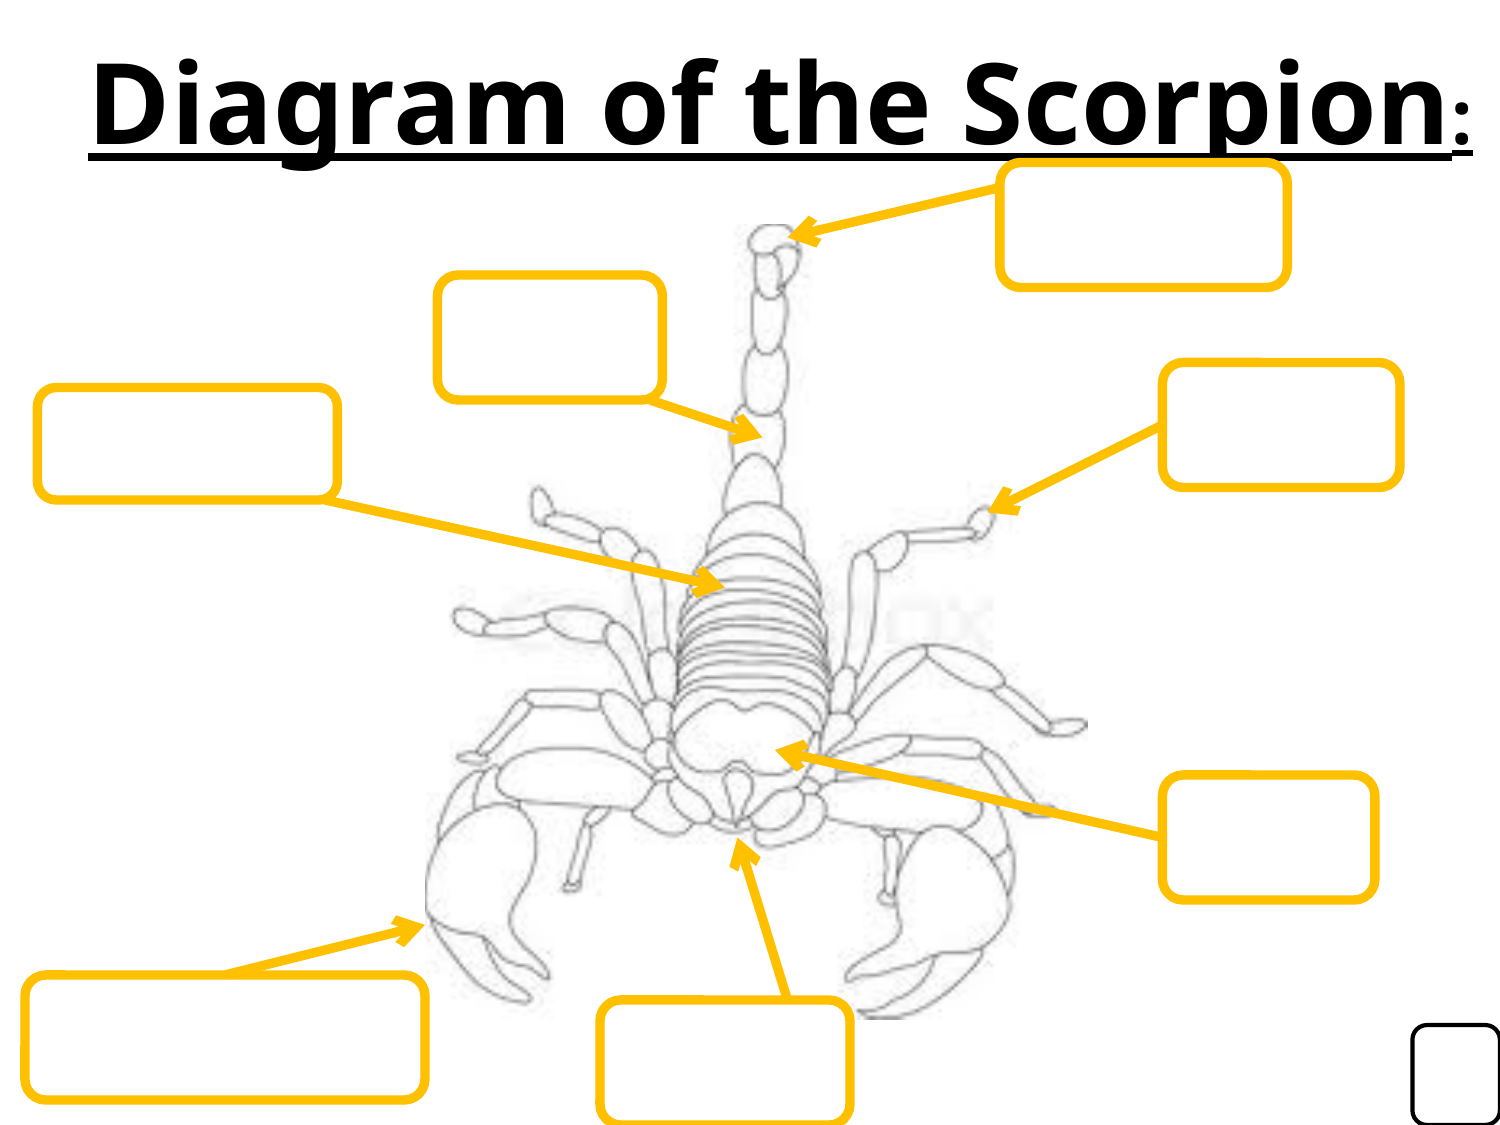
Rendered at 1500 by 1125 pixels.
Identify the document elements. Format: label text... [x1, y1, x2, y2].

text_box [22, 972, 428, 1103]
text_box [1160, 360, 1403, 490]
text_box Diagram of the Scorpion: [73, 24, 1489, 175]
text_box [1410, 1022, 1500, 1125]
text_box [597, 1028, 853, 1125]
text_box [1160, 772, 1378, 903]
text_box [997, 160, 1290, 290]
text_box [35, 385, 340, 503]
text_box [737, 837, 788, 1001]
picture [424, 224, 1088, 1021]
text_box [649, 399, 763, 438]
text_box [787, 187, 1001, 238]
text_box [987, 424, 1163, 513]
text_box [224, 924, 426, 976]
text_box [774, 749, 1163, 838]
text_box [324, 499, 726, 588]
